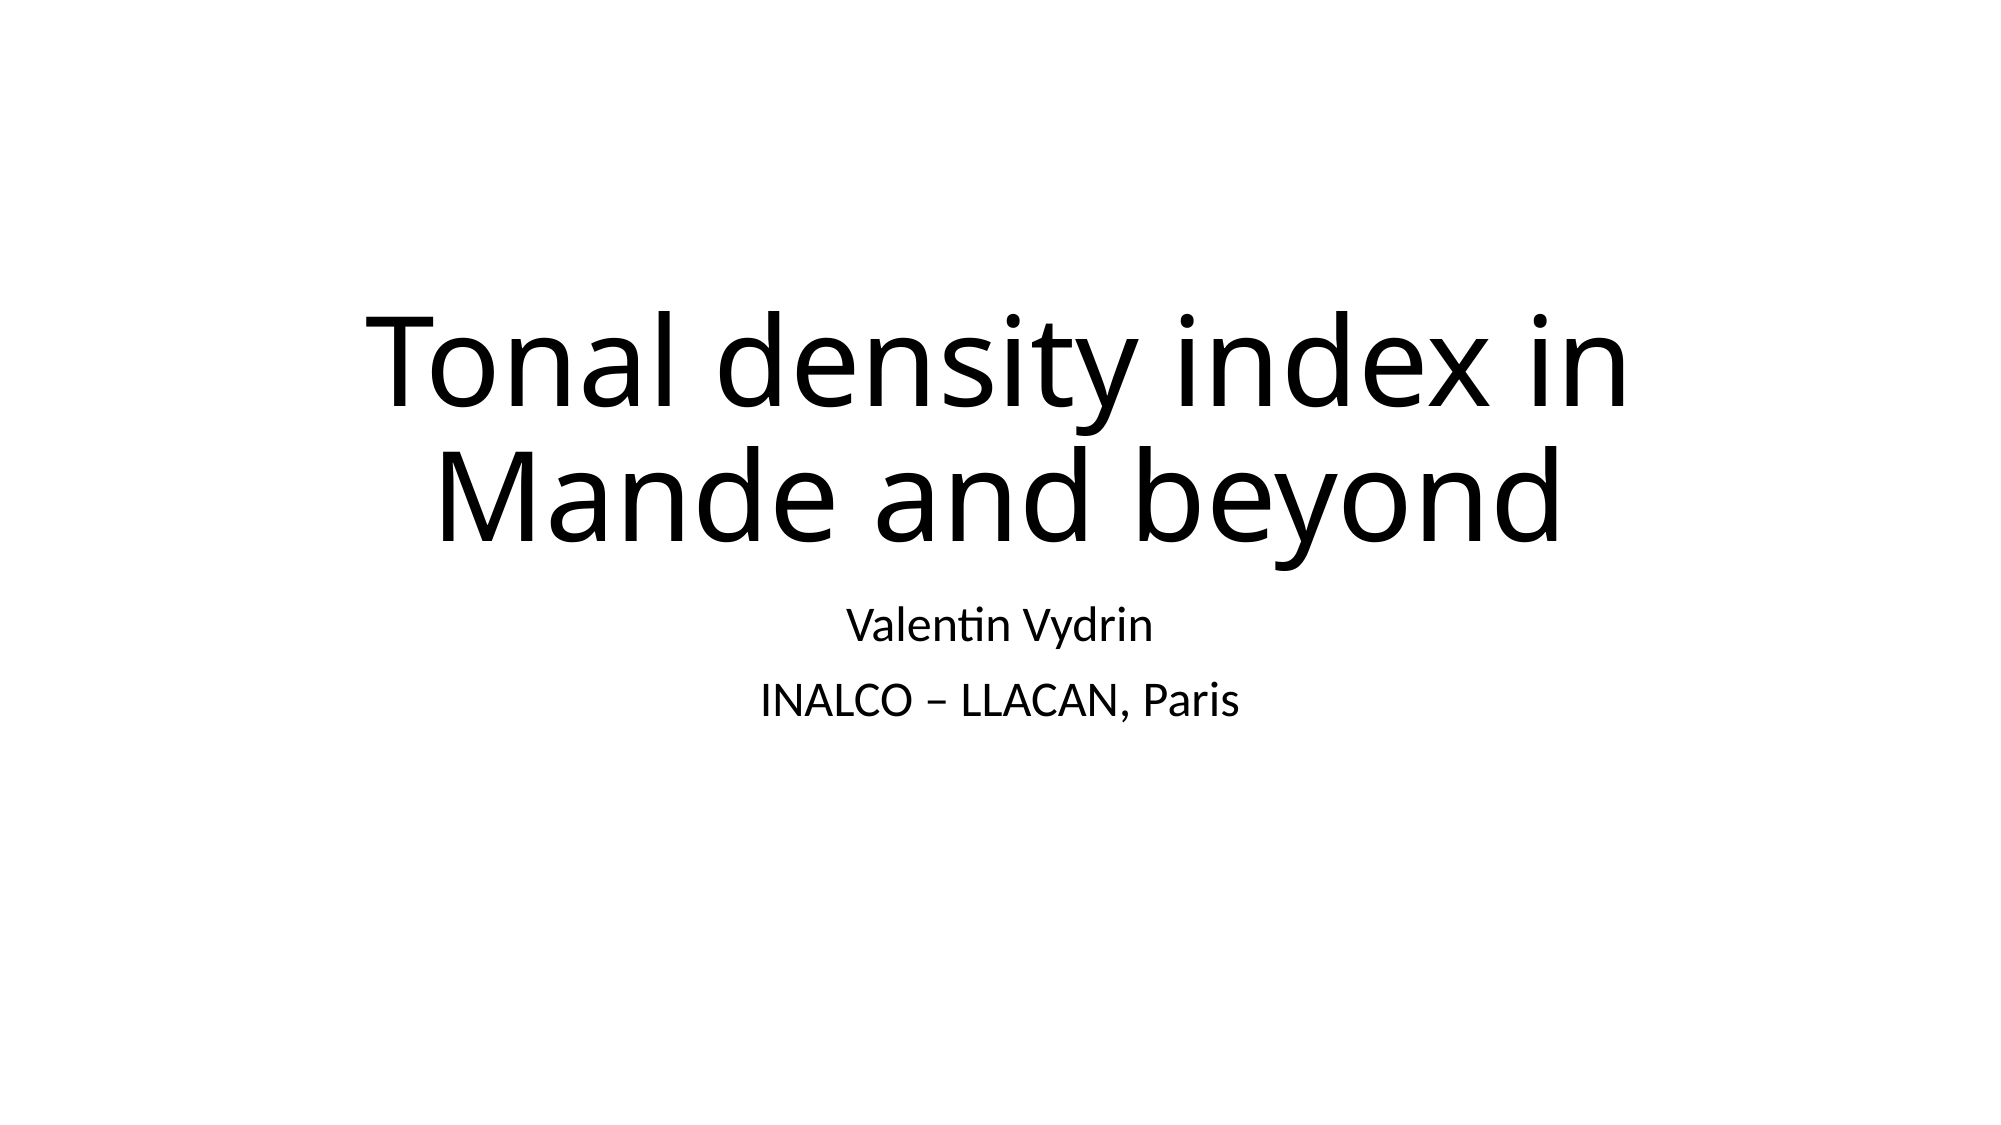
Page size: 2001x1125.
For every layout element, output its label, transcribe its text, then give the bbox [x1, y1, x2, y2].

subtitle Valentin Vydrin INALCO – LLACAN, Paris [249, 590, 1750, 863]
title Tonal density index in Mande and beyond [249, 184, 1750, 576]
